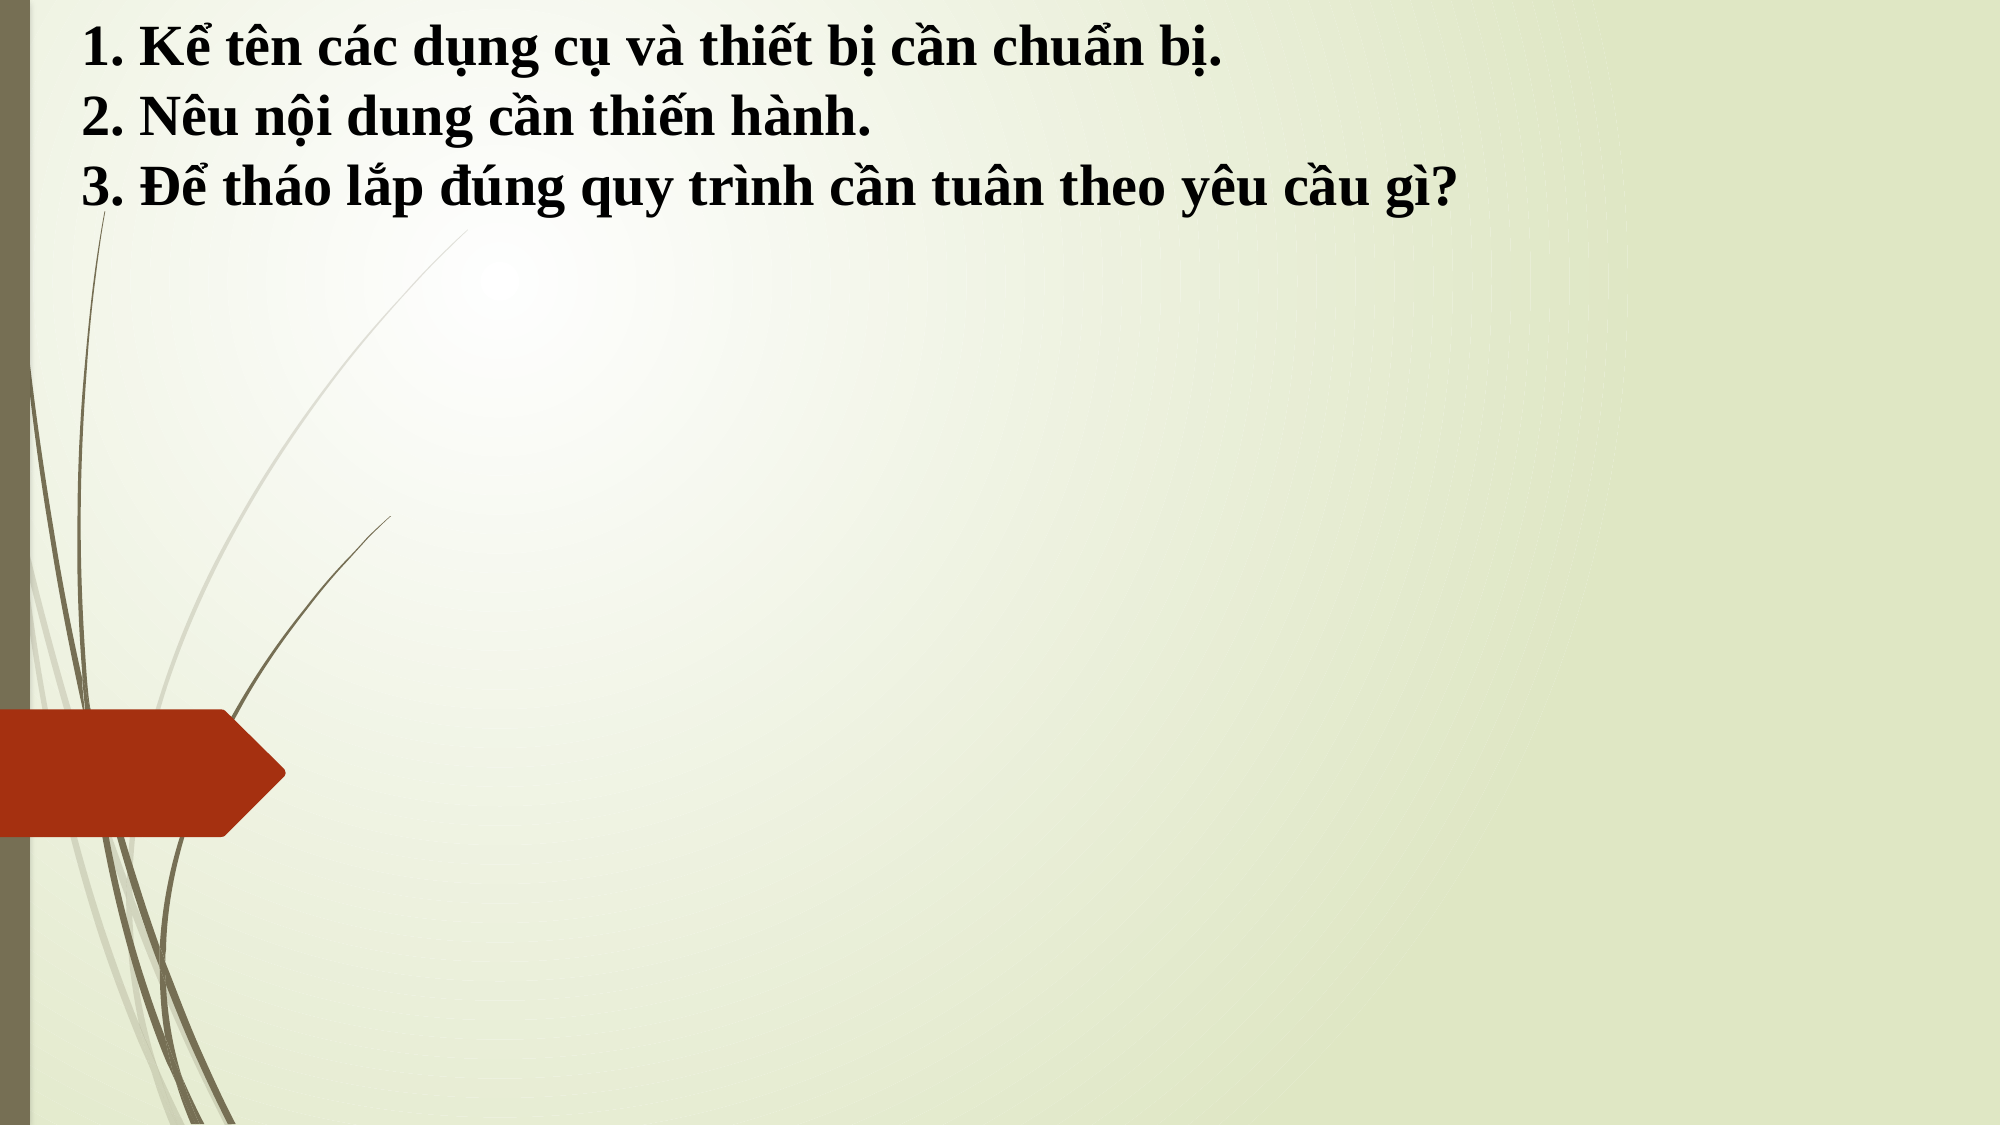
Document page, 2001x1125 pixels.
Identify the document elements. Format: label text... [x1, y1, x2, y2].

text_box 1. Kể tên các dụng cụ và thiết bị cần chuẩn bị. 2. Nêu nội dung cần thiến hành. 3. Để tháo lắp đúng quy trình cần tuân theo yêu cầu gì? [66, 0, 1967, 225]
